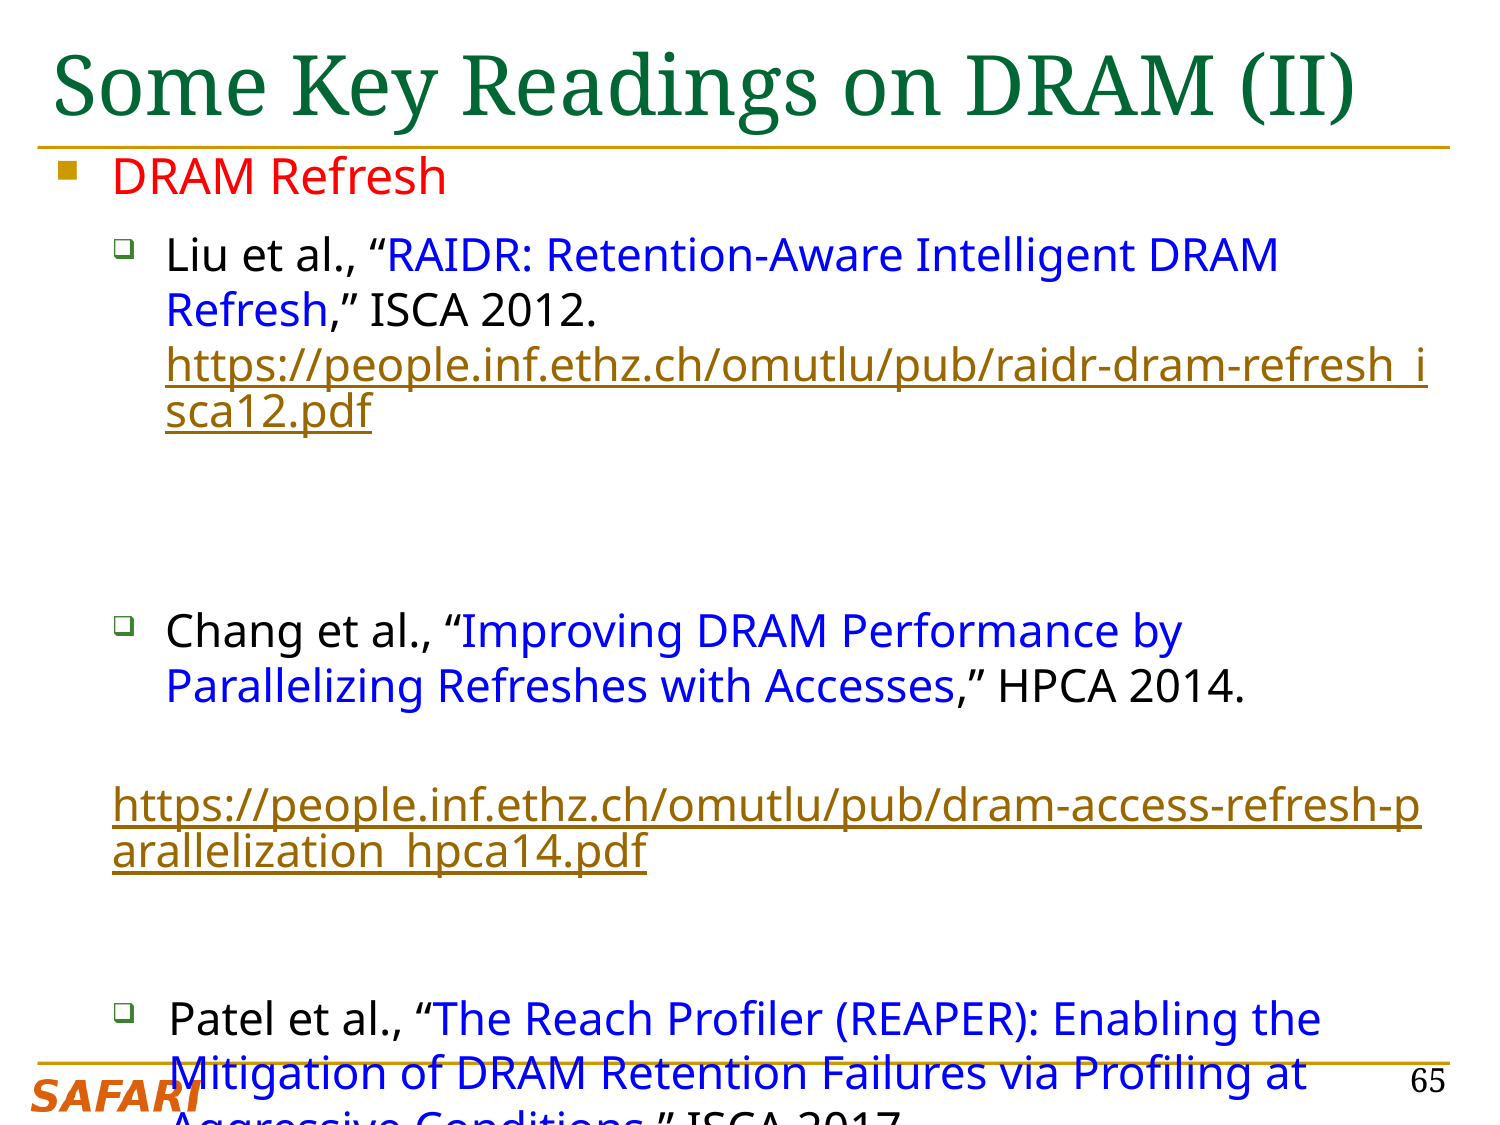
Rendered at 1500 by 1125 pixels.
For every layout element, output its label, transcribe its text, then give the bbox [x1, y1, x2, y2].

picture [29, 1070, 207, 1122]
slide_number 65 [1111, 1036, 1462, 1112]
list DRAM Refresh Liu et al., “RAIDR: Retention-Aware Intelligent DRAM Refresh,” ISCA 2012. https://people.inf.ethz.ch/omutlu/pub/raidr-dram-refresh_isca12.pdf Chang et al., “Improving DRAM Performance by Parallelizing Refreshes with Accesses,” HPCA 2014. https://people.inf.ethz.ch/omutlu/pub/dram-access-refresh-parallelization_hpca14.pdf Patel et al., “The Reach Profiler (REAPER): Enabling the Mitigation of DRAM Retention Failures via Profiling at Aggressive Conditions,” ISCA 2017. https://people.inf.ethz.ch/omutlu/pub/reaper-dram-retention-profiling-lpddr4_isca17.pdf [37, 137, 1450, 990]
title Some Key Readings on DRAM (II) [37, 24, 1450, 137]
